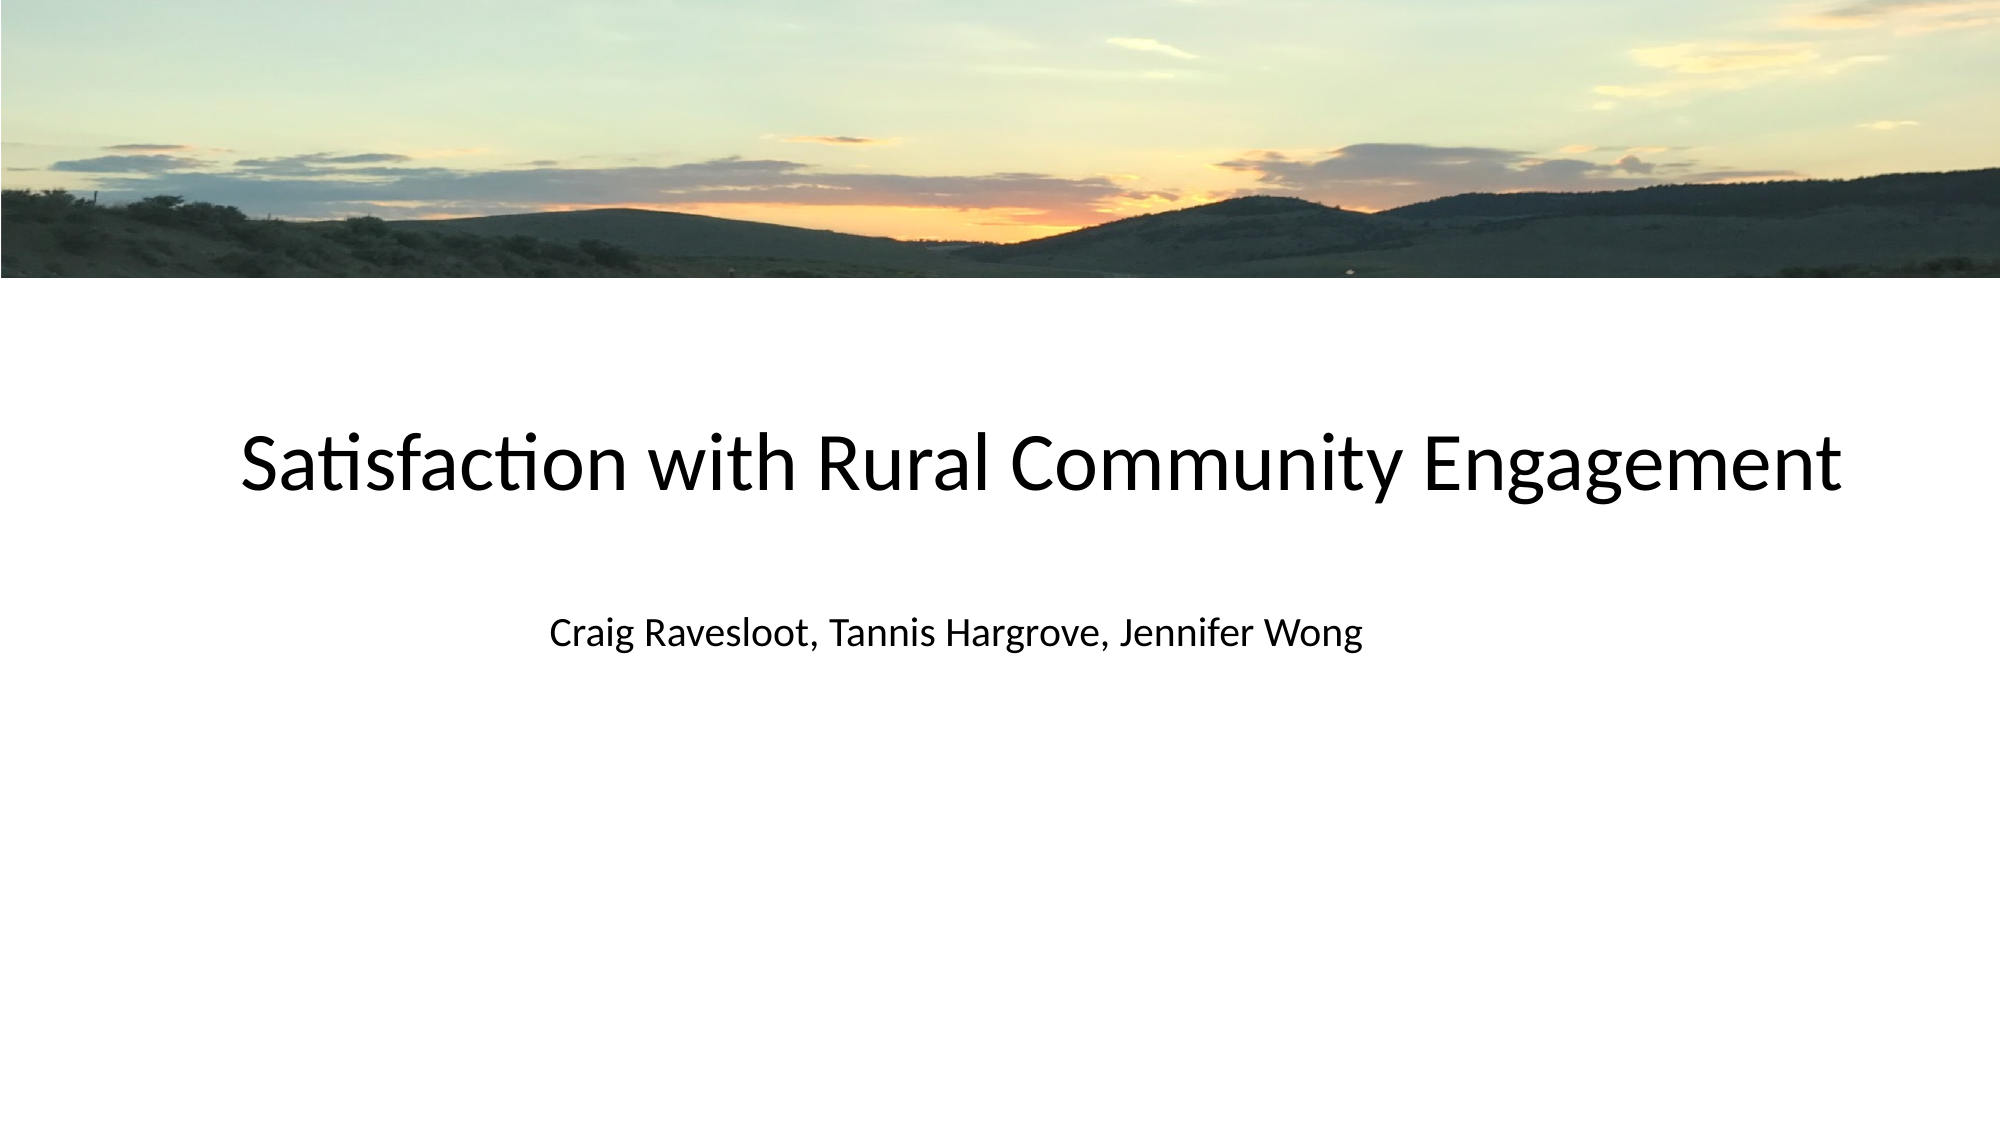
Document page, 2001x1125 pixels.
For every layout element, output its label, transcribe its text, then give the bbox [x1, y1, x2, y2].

text_box Satisfaction with Rural Community Engagement [226, 399, 1861, 515]
text_box Craig Ravesloot, Tannis Hargrove, Jennifer Wong [421, 597, 1492, 663]
picture [3, 0, 2000, 278]
